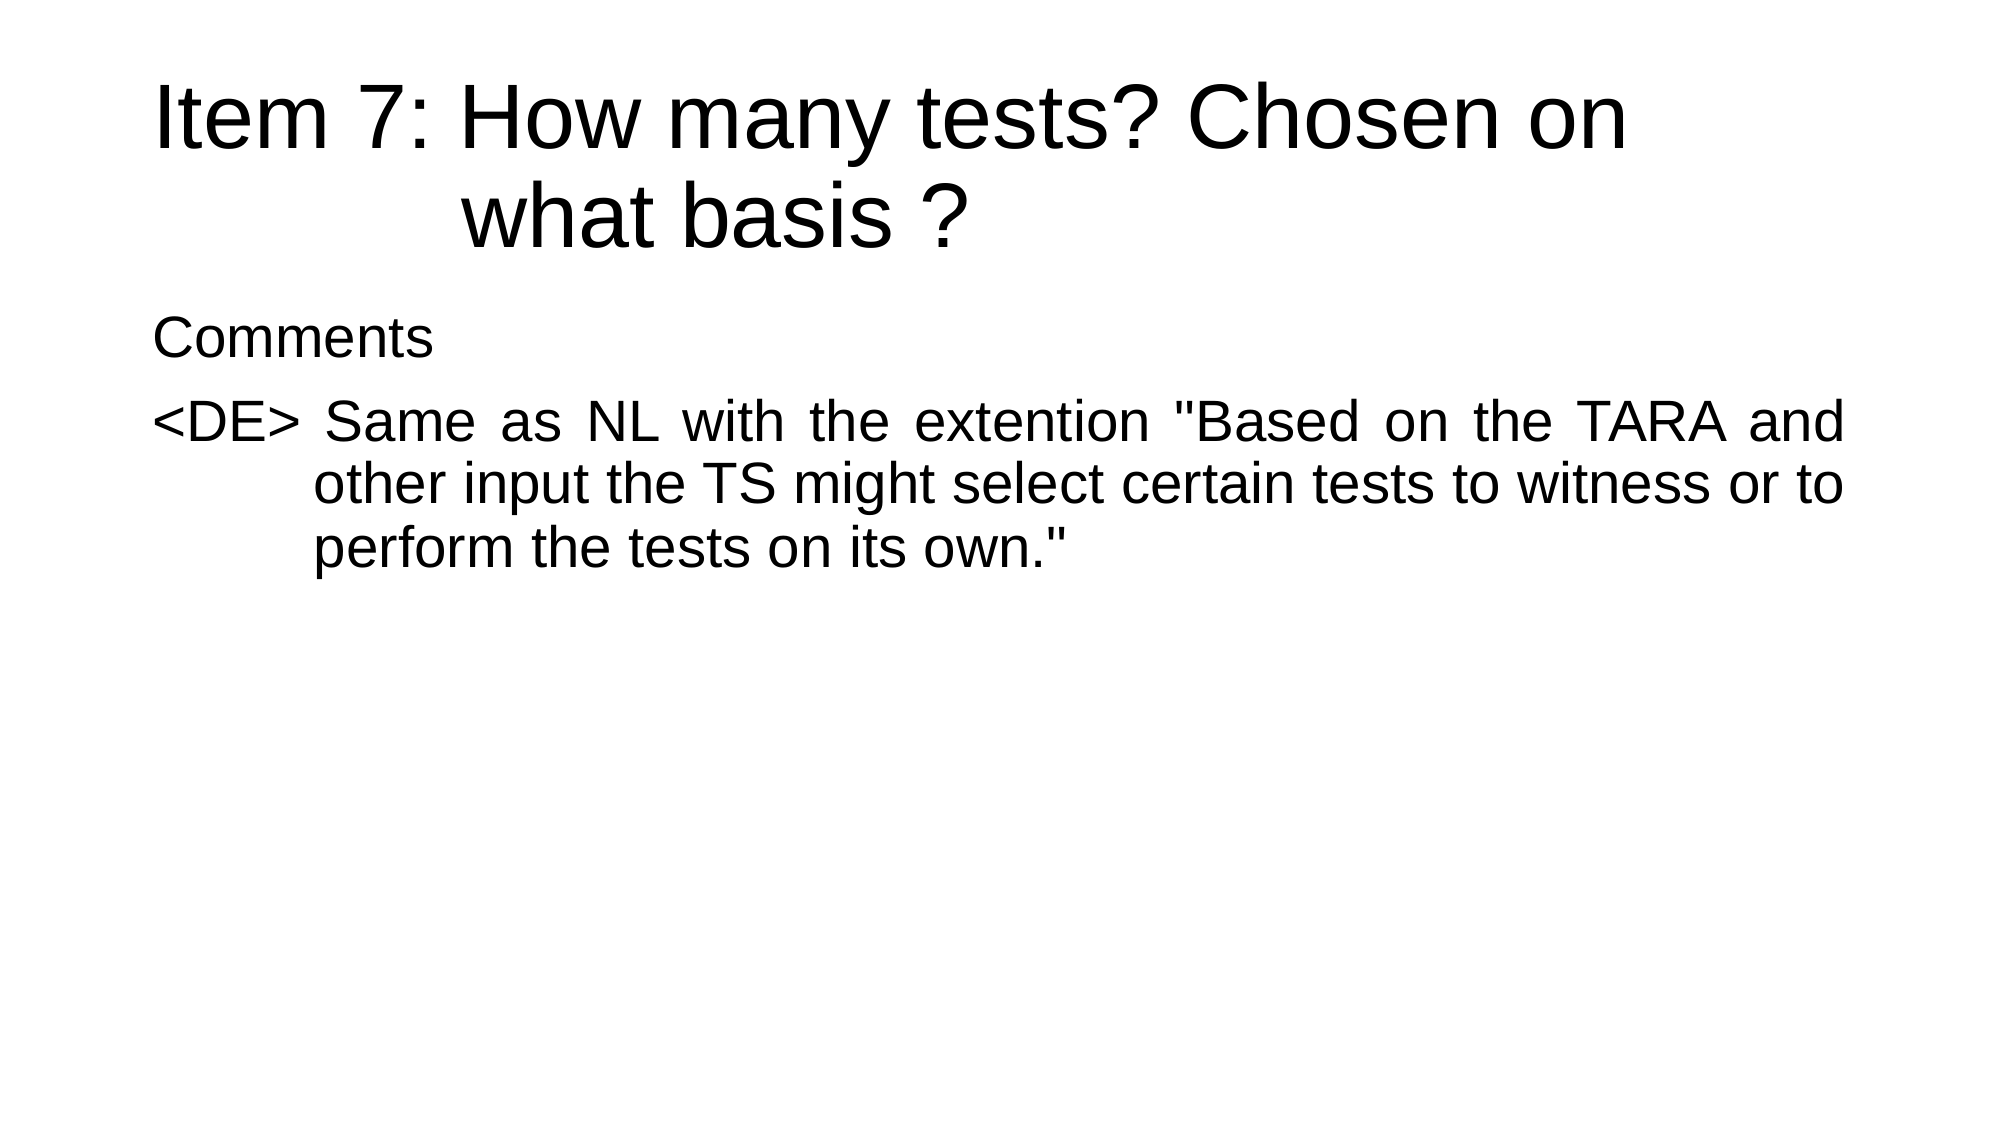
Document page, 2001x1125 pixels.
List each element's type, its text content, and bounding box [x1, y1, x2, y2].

title Item 7: How many tests? Chosen on what basis ? [137, 59, 1863, 278]
list Comments <DE> Same as NL with the extention "Based on the TARA and other input the TS might select certain tests to witness or to perform the tests on its own." [137, 299, 1863, 1014]
